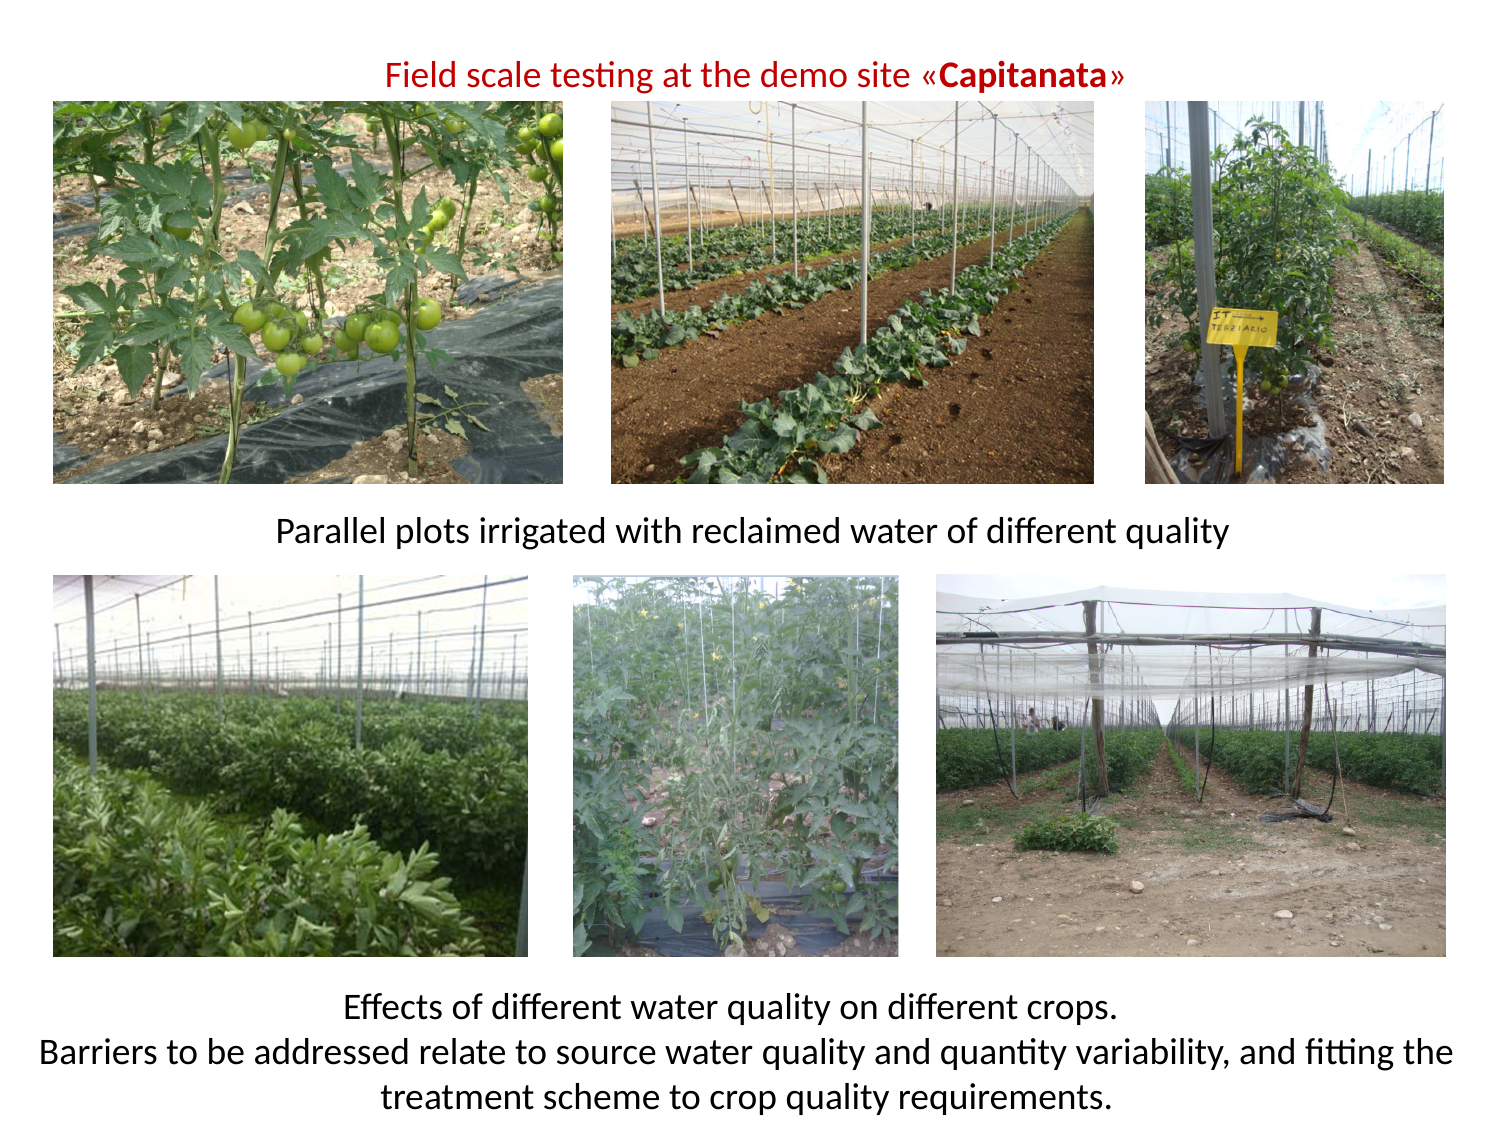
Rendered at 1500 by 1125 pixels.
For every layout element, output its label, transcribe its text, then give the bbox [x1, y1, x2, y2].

picture [1145, 101, 1444, 484]
picture [936, 573, 1446, 957]
picture [572, 575, 900, 957]
text_box Barriers to be addressed relate to source water quality and quantity variability, and fitting the treatment scheme to crop quality requirements. [20, 1019, 1474, 1125]
picture [52, 101, 563, 484]
text_box Field scale testing at the demo site «Capitanata» [370, 42, 1142, 103]
text_box Parallel plots irrigated with reclaimed water of different quality [260, 498, 1246, 559]
picture [52, 575, 528, 957]
picture [610, 101, 1094, 484]
text_box Effects of different water quality on different crops. [328, 974, 1135, 1019]
